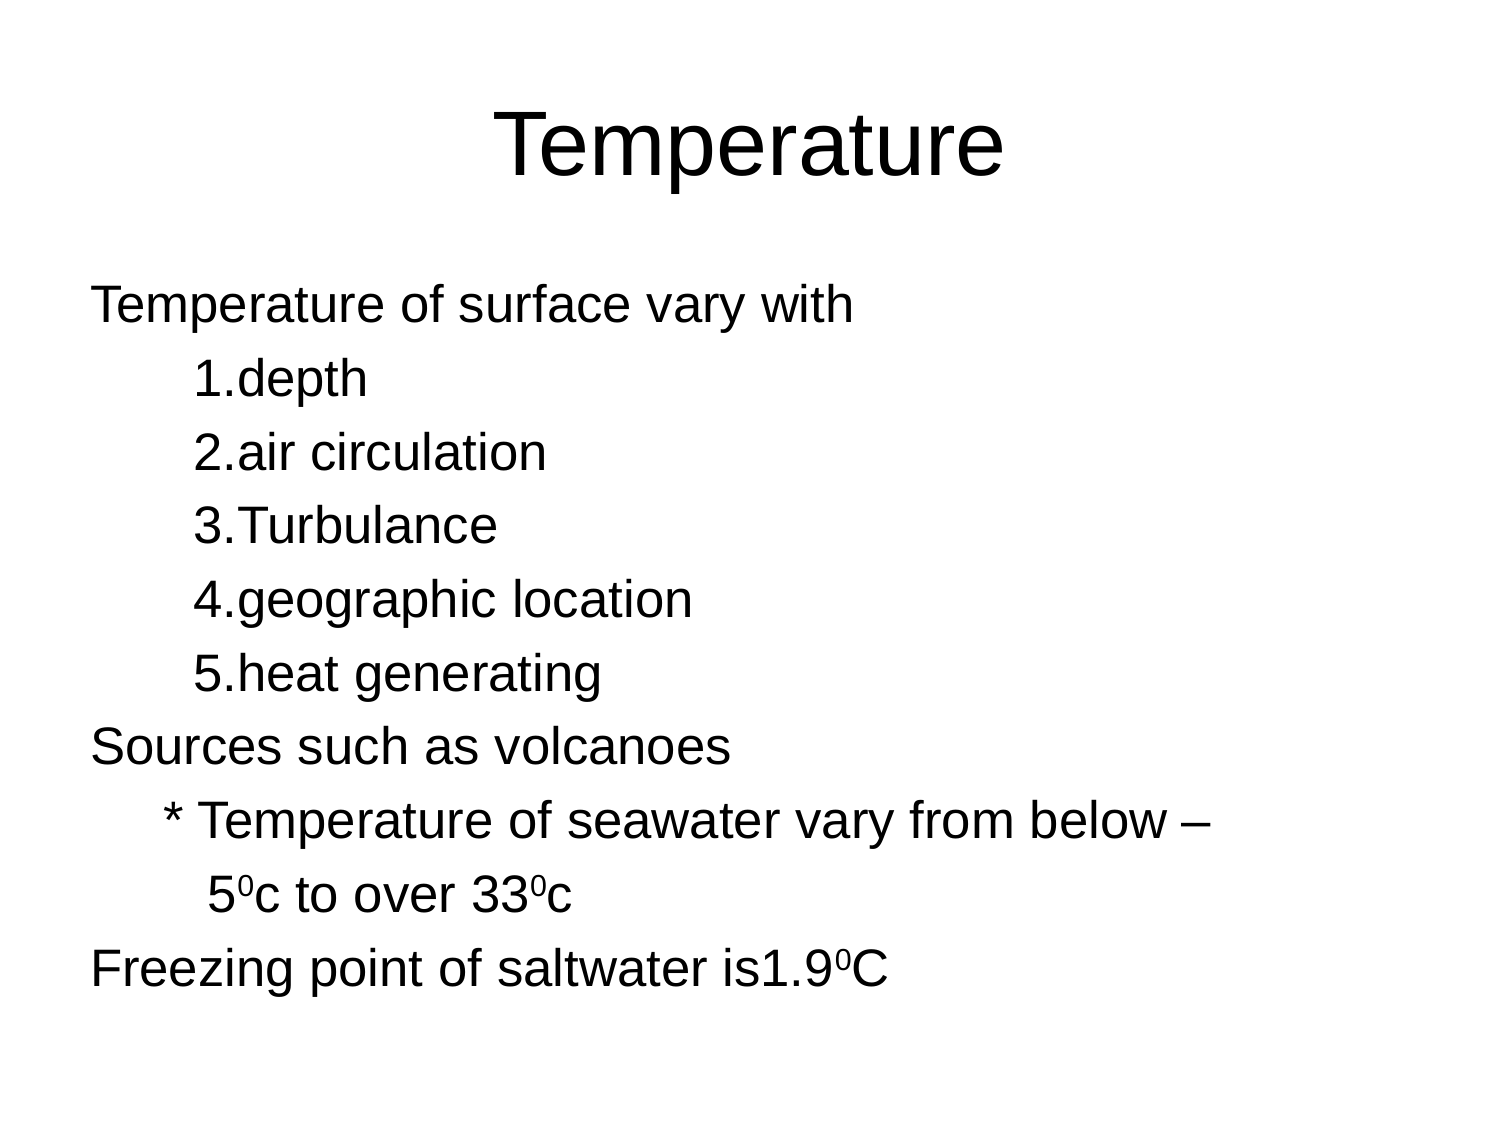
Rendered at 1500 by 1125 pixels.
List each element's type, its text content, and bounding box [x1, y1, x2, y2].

title Temperature [75, 45, 1425, 233]
list Temperature of surface vary with 1.depth 2.air circulation 3.Turbulance 4.geographic location 5.heat generating Sources such as volcanoes * Temperature of seawater vary from below – 50c to over 330c Freezing point of saltwater is1.90C [75, 262, 1425, 1005]
